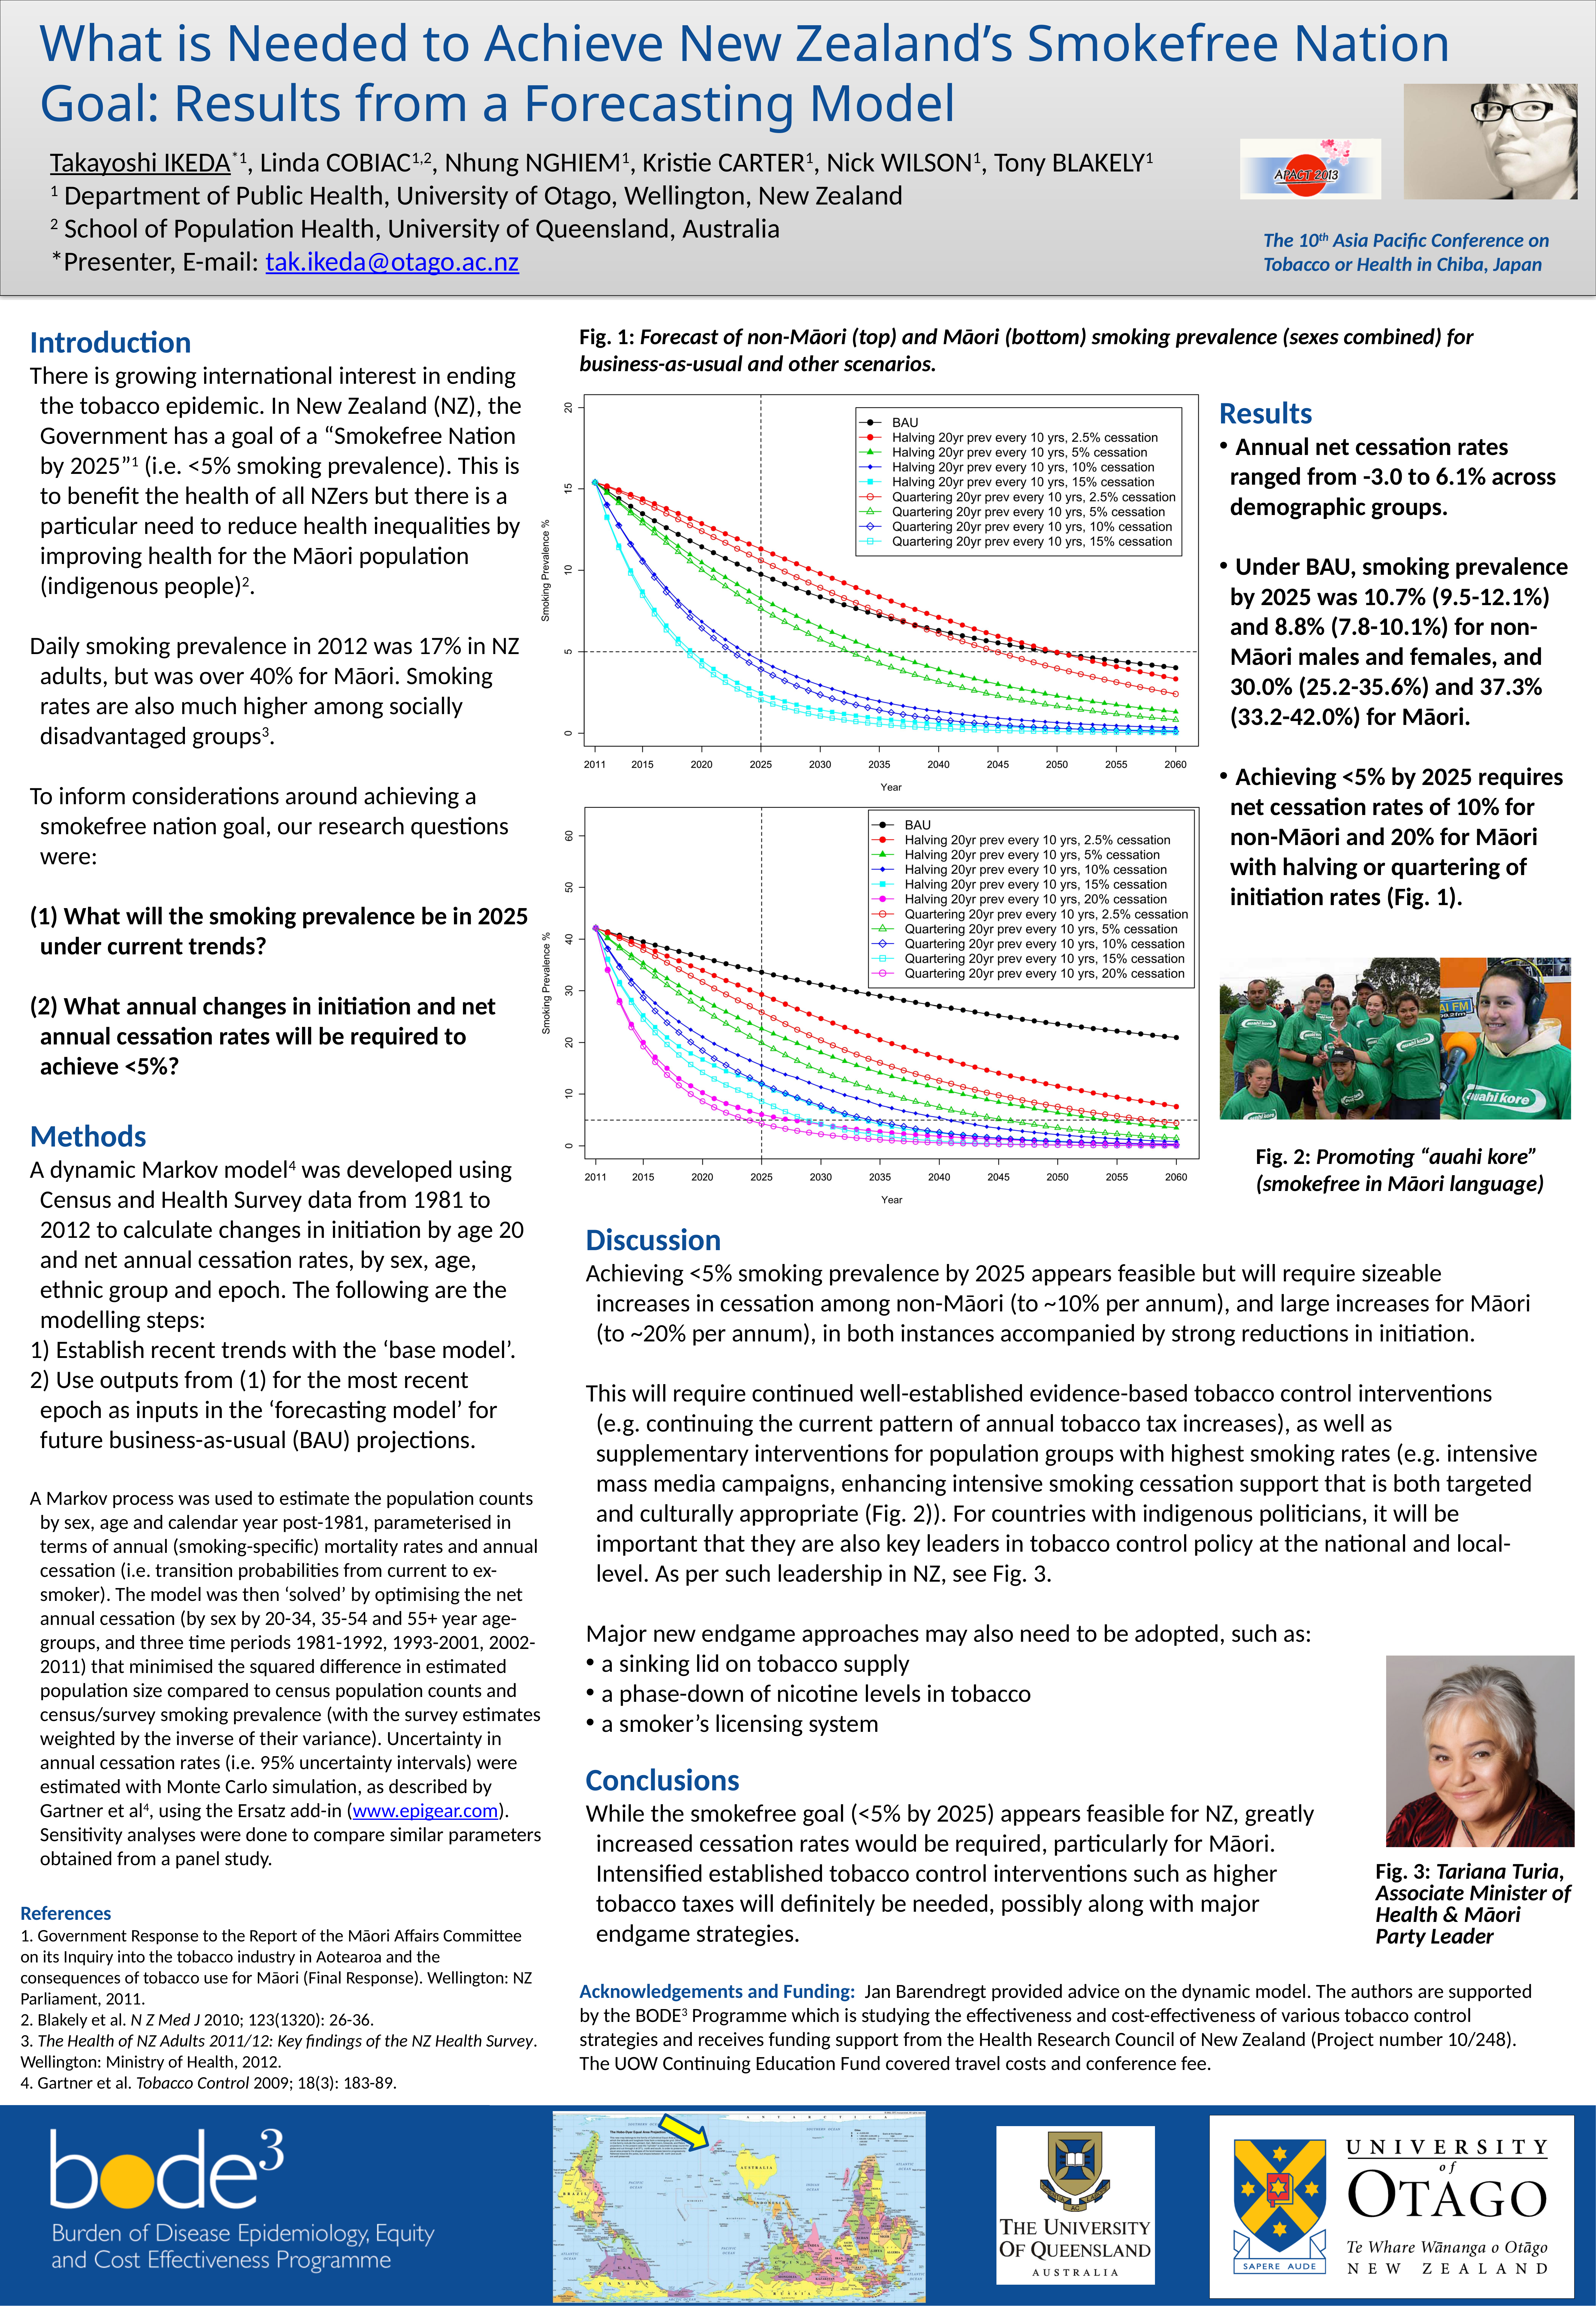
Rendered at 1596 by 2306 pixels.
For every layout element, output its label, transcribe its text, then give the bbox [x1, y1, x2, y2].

text_box [490, 2105, 1596, 2306]
text_box The 10th Asia Pacific Conference on Tobacco or Health in Chiba, Japan [1259, 225, 1585, 277]
text_box Acknowledgements and Funding: Jan Barendregt provided advice on the dynamic model. The authors are supported by the BODE3 Programme which is studying the effectiveness and cost-effectiveness of various tobacco control strategies and receives funding support from the Health Research Council of New Zealand (Project number 10/248). The UOW Continuing Education Fund covered travel costs and conference fee. [575, 1976, 1548, 2076]
picture [1386, 1656, 1575, 1847]
text_box References 1. Government Response to the Report of the Māori Affairs Committee on its Inquiry into the tobacco industry in Aotearoa and the consequences of tobacco use for Māori (Final Response). Wellington: NZ Parliament, 2011. 2. Blakely et al. N Z Med J 2010; 123(1320): 26-36. 3. The Health of NZ Adults 2011/12: Key findings of the NZ Health Survey. Wellington: Ministry of Health, 2012. 4. Gartner et al. Tobacco Control 2009; 18(3): 183-89. [16, 1898, 546, 2095]
text_box [553, 1557, 564, 1591]
text_box Introduction There is growing international interest in ending the tobacco epidemic. In New Zealand (NZ), the Government has a goal of a “Smokefree Nation by 2025”1 (i.e. <5% smoking prevalence). This is to benefit the health of all NZers but there is a particular need to reduce health inequalities by improving health for the Māori population (indigenous people)2. Daily smoking prevalence in 2012 was 17% in NZ adults, but was over 40% for Māori. Smoking rates are also much higher among socially disadvantaged groups3. To inform considerations around achieving a smokefree nation goal, our research questions were: (1) What will the smoking prevalence be in 2025 under current trends? (2) What annual changes in initiation and net annual cessation rates will be required to achieve <5%? [8, 319, 538, 1082]
picture [553, 2111, 926, 2303]
text_box Fig. 3: Tariana Turia, Associate Minister of Health & Māori Party Leader [1371, 1859, 1579, 1950]
text_box Conclusions While the smokefree goal (<5% by 2025) appears feasible for NZ, greatly increased cessation rates would be required, particularly for Māori. Intensified established tobacco control interventions such as higher tobacco taxes will definitely be needed, possibly along with major endgame strategies. [564, 1757, 1351, 1949]
picture [0, 2105, 490, 2306]
text_box Results Annual net cessation rates ranged from -3.0 to 6.1% across demographic groups. Under BAU, smoking prevalence by 2025 was 10.7% (9.5-12.1%) and 8.8% (7.8-10.1%) for non-Māori males and females, and 30.0% (25.2-35.6%) and 37.3% (33.2-42.0%) for Māori. Achieving <5% by 2025 requires net cessation rates of 10% for non-Māori and 20% for Māori with halving or quartering of initiation rates (Fig. 1). [1215, 390, 1582, 913]
picture [996, 2126, 1155, 2285]
picture [1209, 2115, 1575, 2299]
picture [1404, 84, 1578, 199]
text_box Takayoshi IKEDA*1, Linda COBIAC1,2, Nhung NGHIEM1, Kristie CARTER1, Nick WILSON1, Tony BLAKELY1 1 Department of Public Health, University of Otago, Wellington, New Zealand 2 School of Population Health, University of Queensland, Australia *Presenter, E-mail: tak.ikeda@otago.ac.nz [46, 142, 1238, 279]
text_box What is Needed to Achieve New Zealand’s Smokefree Nation Goal: Results from a Forecasting Model [0, 0, 1596, 295]
text_box Methods A dynamic Markov model4 was developed using Census and Health Survey data from 1981 to 2012 to calculate changes in initiation by age 20 and net annual cessation rates, by sex, age, ethnic group and epoch. The following are the modelling steps: Establish recent trends with the ‘base model’. Use outputs from (1) for the most recent epoch as inputs in the ‘forecasting model’ for future business-as-usual (BAU) projections. [8, 1113, 538, 1456]
text_box Fig. 2: Promoting “auahi kore” (smokefree in Māori language) [1251, 1139, 1571, 1198]
text_box Fig. 1: Forecast of non-Māori (top) and Māori (bottom) smoking prevalence (sexes combined) for business-as-usual and other scenarios. [575, 320, 1514, 378]
picture [1240, 138, 1382, 199]
picture [1220, 958, 1571, 1120]
picture [538, 802, 1205, 1210]
picture [535, 390, 1206, 795]
text_box Discussion Achieving <5% smoking prevalence by 2025 appears feasible but will require sizeable increases in cessation among non-Māori (to ~10% per annum), and large increases for Māori (to ~20% per annum), in both instances accompanied by strong reductions in initiation. This will require continued well-established evidence-based tobacco control interventions (e.g. continuing the current pattern of annual tobacco tax increases), as well as supplementary interventions for population groups with highest smoking rates (e.g. intensive mass media campaigns, enhancing intensive smoking cessation support that is both targeted and culturally appropriate (Fig. 2)). For countries with indigenous politicians, it will be important that they are also key leaders in tobacco control policy at the national and local-level. As per such leadership in NZ, see Fig. 3. Major new endgame approaches may also need to be adopted, such as: a sinking lid on tobacco supply a phase-down of nicotine levels in tobacco a smoker’s licensing system [564, 1217, 1546, 1739]
text_box A Markov process was used to estimate the population counts by sex, age and calendar year post-1981, parameterised in terms of annual (smoking-specific) mortality rates and annual cessation (i.e. transition probabilities from current to ex-smoker). The model was then ‘solved’ by optimising the net annual cessation (by sex by 20-34, 35-54 and 55+ year age-groups, and three time periods 1981-1992, 1993-2001, 2002-2011) that minimised the squared difference in estimated population size compared to census population counts and census/survey smoking prevalence (with the survey estimates weighted by the inverse of their variance). Uncertainty in annual cessation rates (i.e. 95% uncertainty intervals) were estimated with Monte Carlo simulation, as described by Gartner et al4, using the Ersatz add-in (www.epigear.com). Sensitivity analyses were done to compare similar parameters obtained from a panel study. [8, 1483, 553, 1871]
text_box [1514, 326, 1543, 350]
